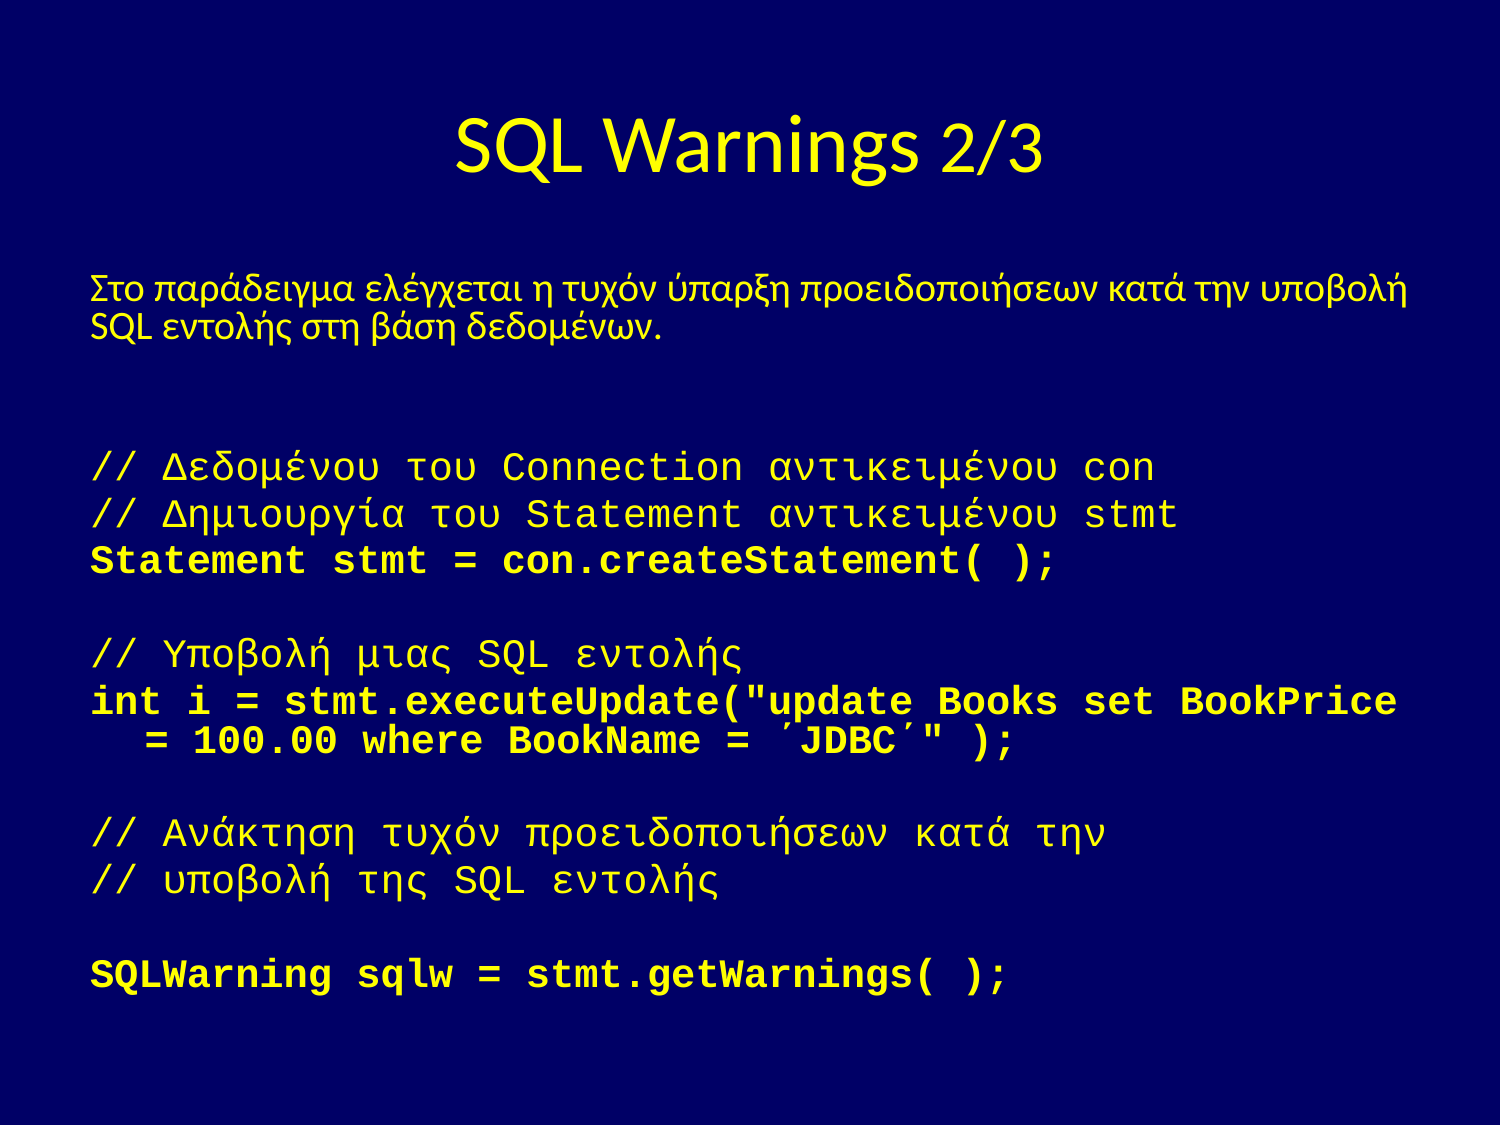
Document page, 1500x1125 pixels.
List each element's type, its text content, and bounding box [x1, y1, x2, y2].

title SQL Warnings 2/3 [75, 45, 1425, 233]
list Στο παράδειγμα ελέγχεται η τυχόν ύπαρξη προειδοποιήσεων κατά την υποβολή SQL εντολής στη βάση δεδομένων. // Δεδομένου του Connection αντικειμένου con // Δημιουργία του Statement αντικειμένου stmt Statement stmt = con.createStatement( ); // Υποβολή μιας SQL εντολής int i = stmt.executeUpdate("update Books set BookPrice = 100.00 where BookName = ΄JDBC΄" ); // Ανάκτηση τυχόν προειδοποιήσεων κατά την // υποβολή της SQL εντολής SQLWarning sqlw = stmt.getWarnings( ); [75, 262, 1425, 1005]
